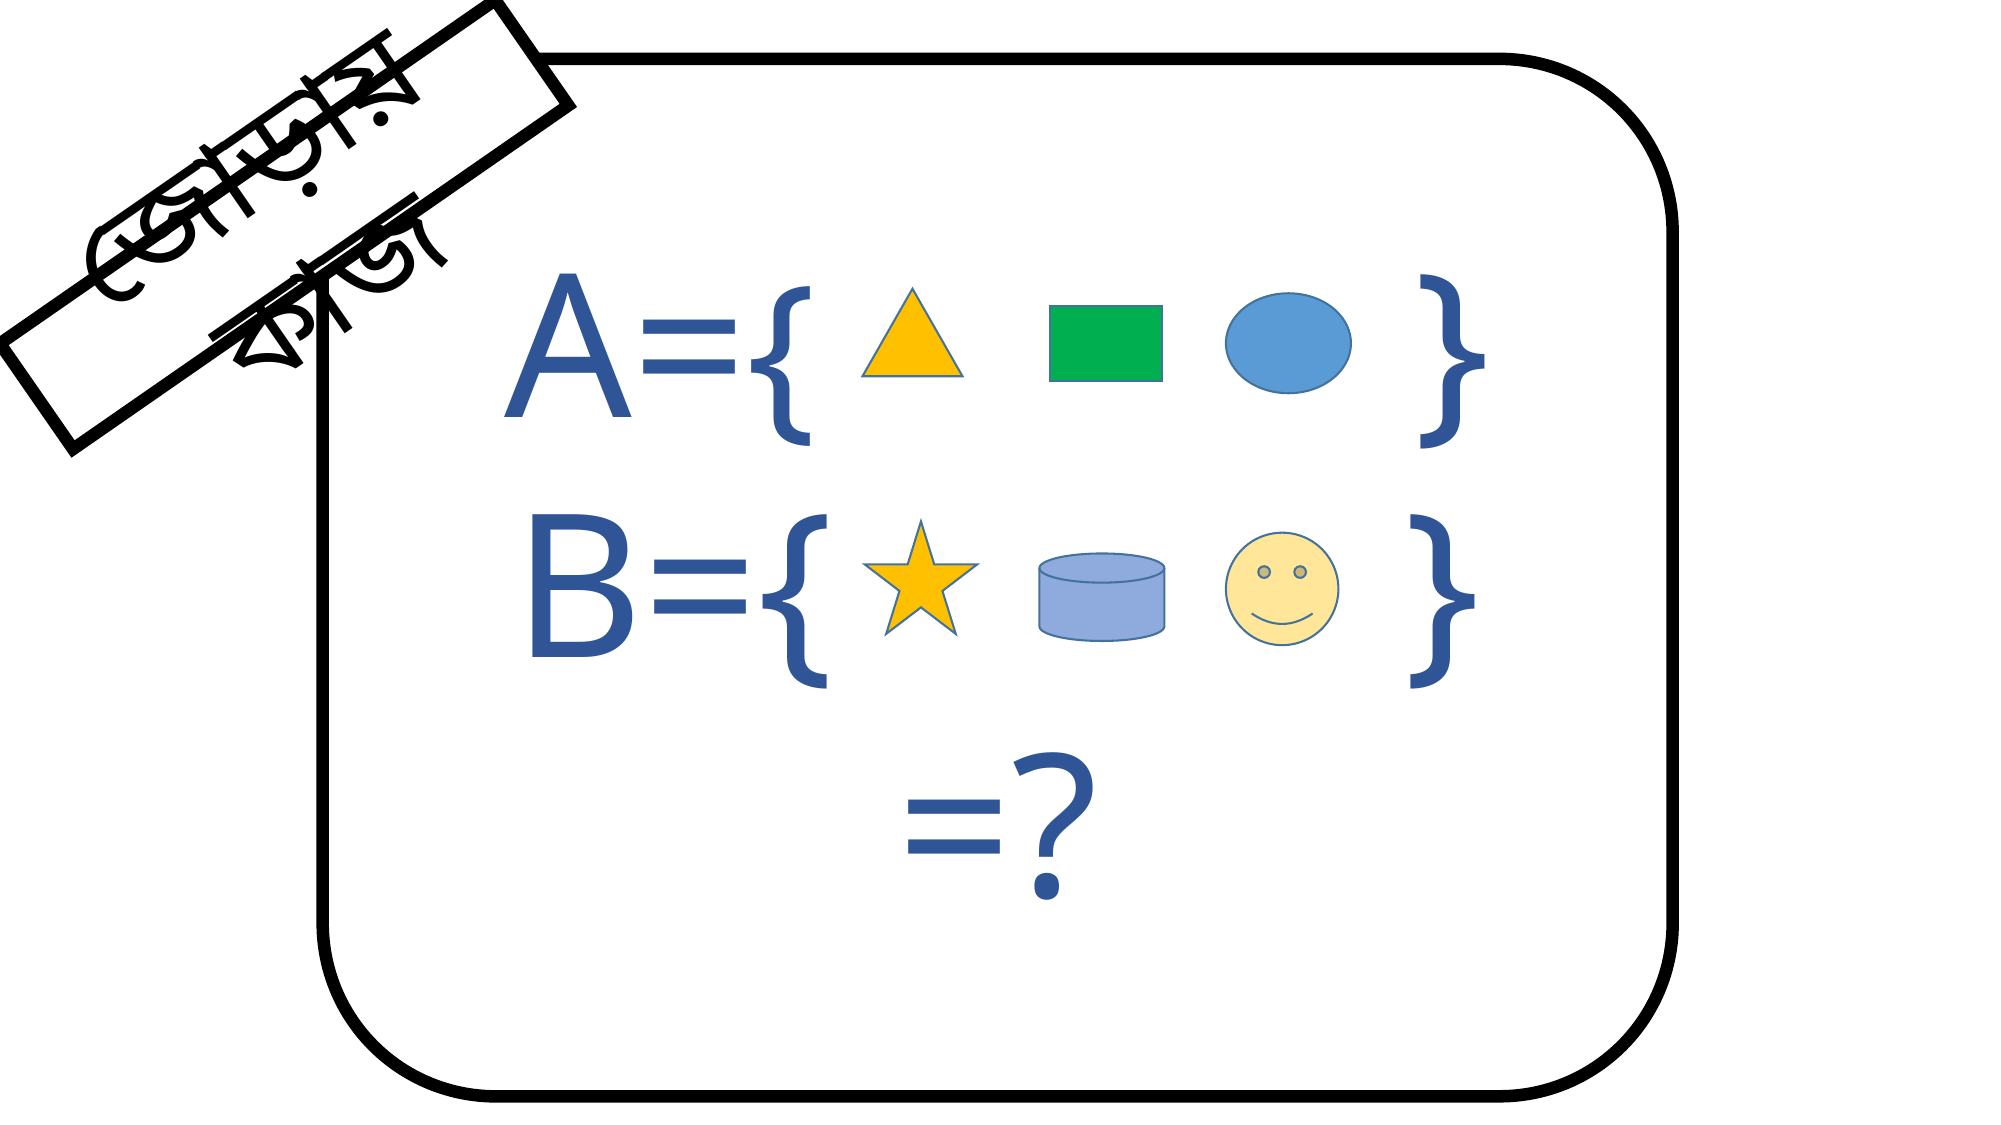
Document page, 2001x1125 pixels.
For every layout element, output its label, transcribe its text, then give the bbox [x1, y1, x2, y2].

text_box [1224, 531, 1340, 647]
text_box [1224, 292, 1352, 395]
text_box [861, 517, 981, 637]
text_box [1038, 552, 1166, 643]
text_box জোড়ায় কাজ [0, 0, 570, 451]
text_box [1049, 305, 1163, 382]
text_box [860, 286, 965, 378]
